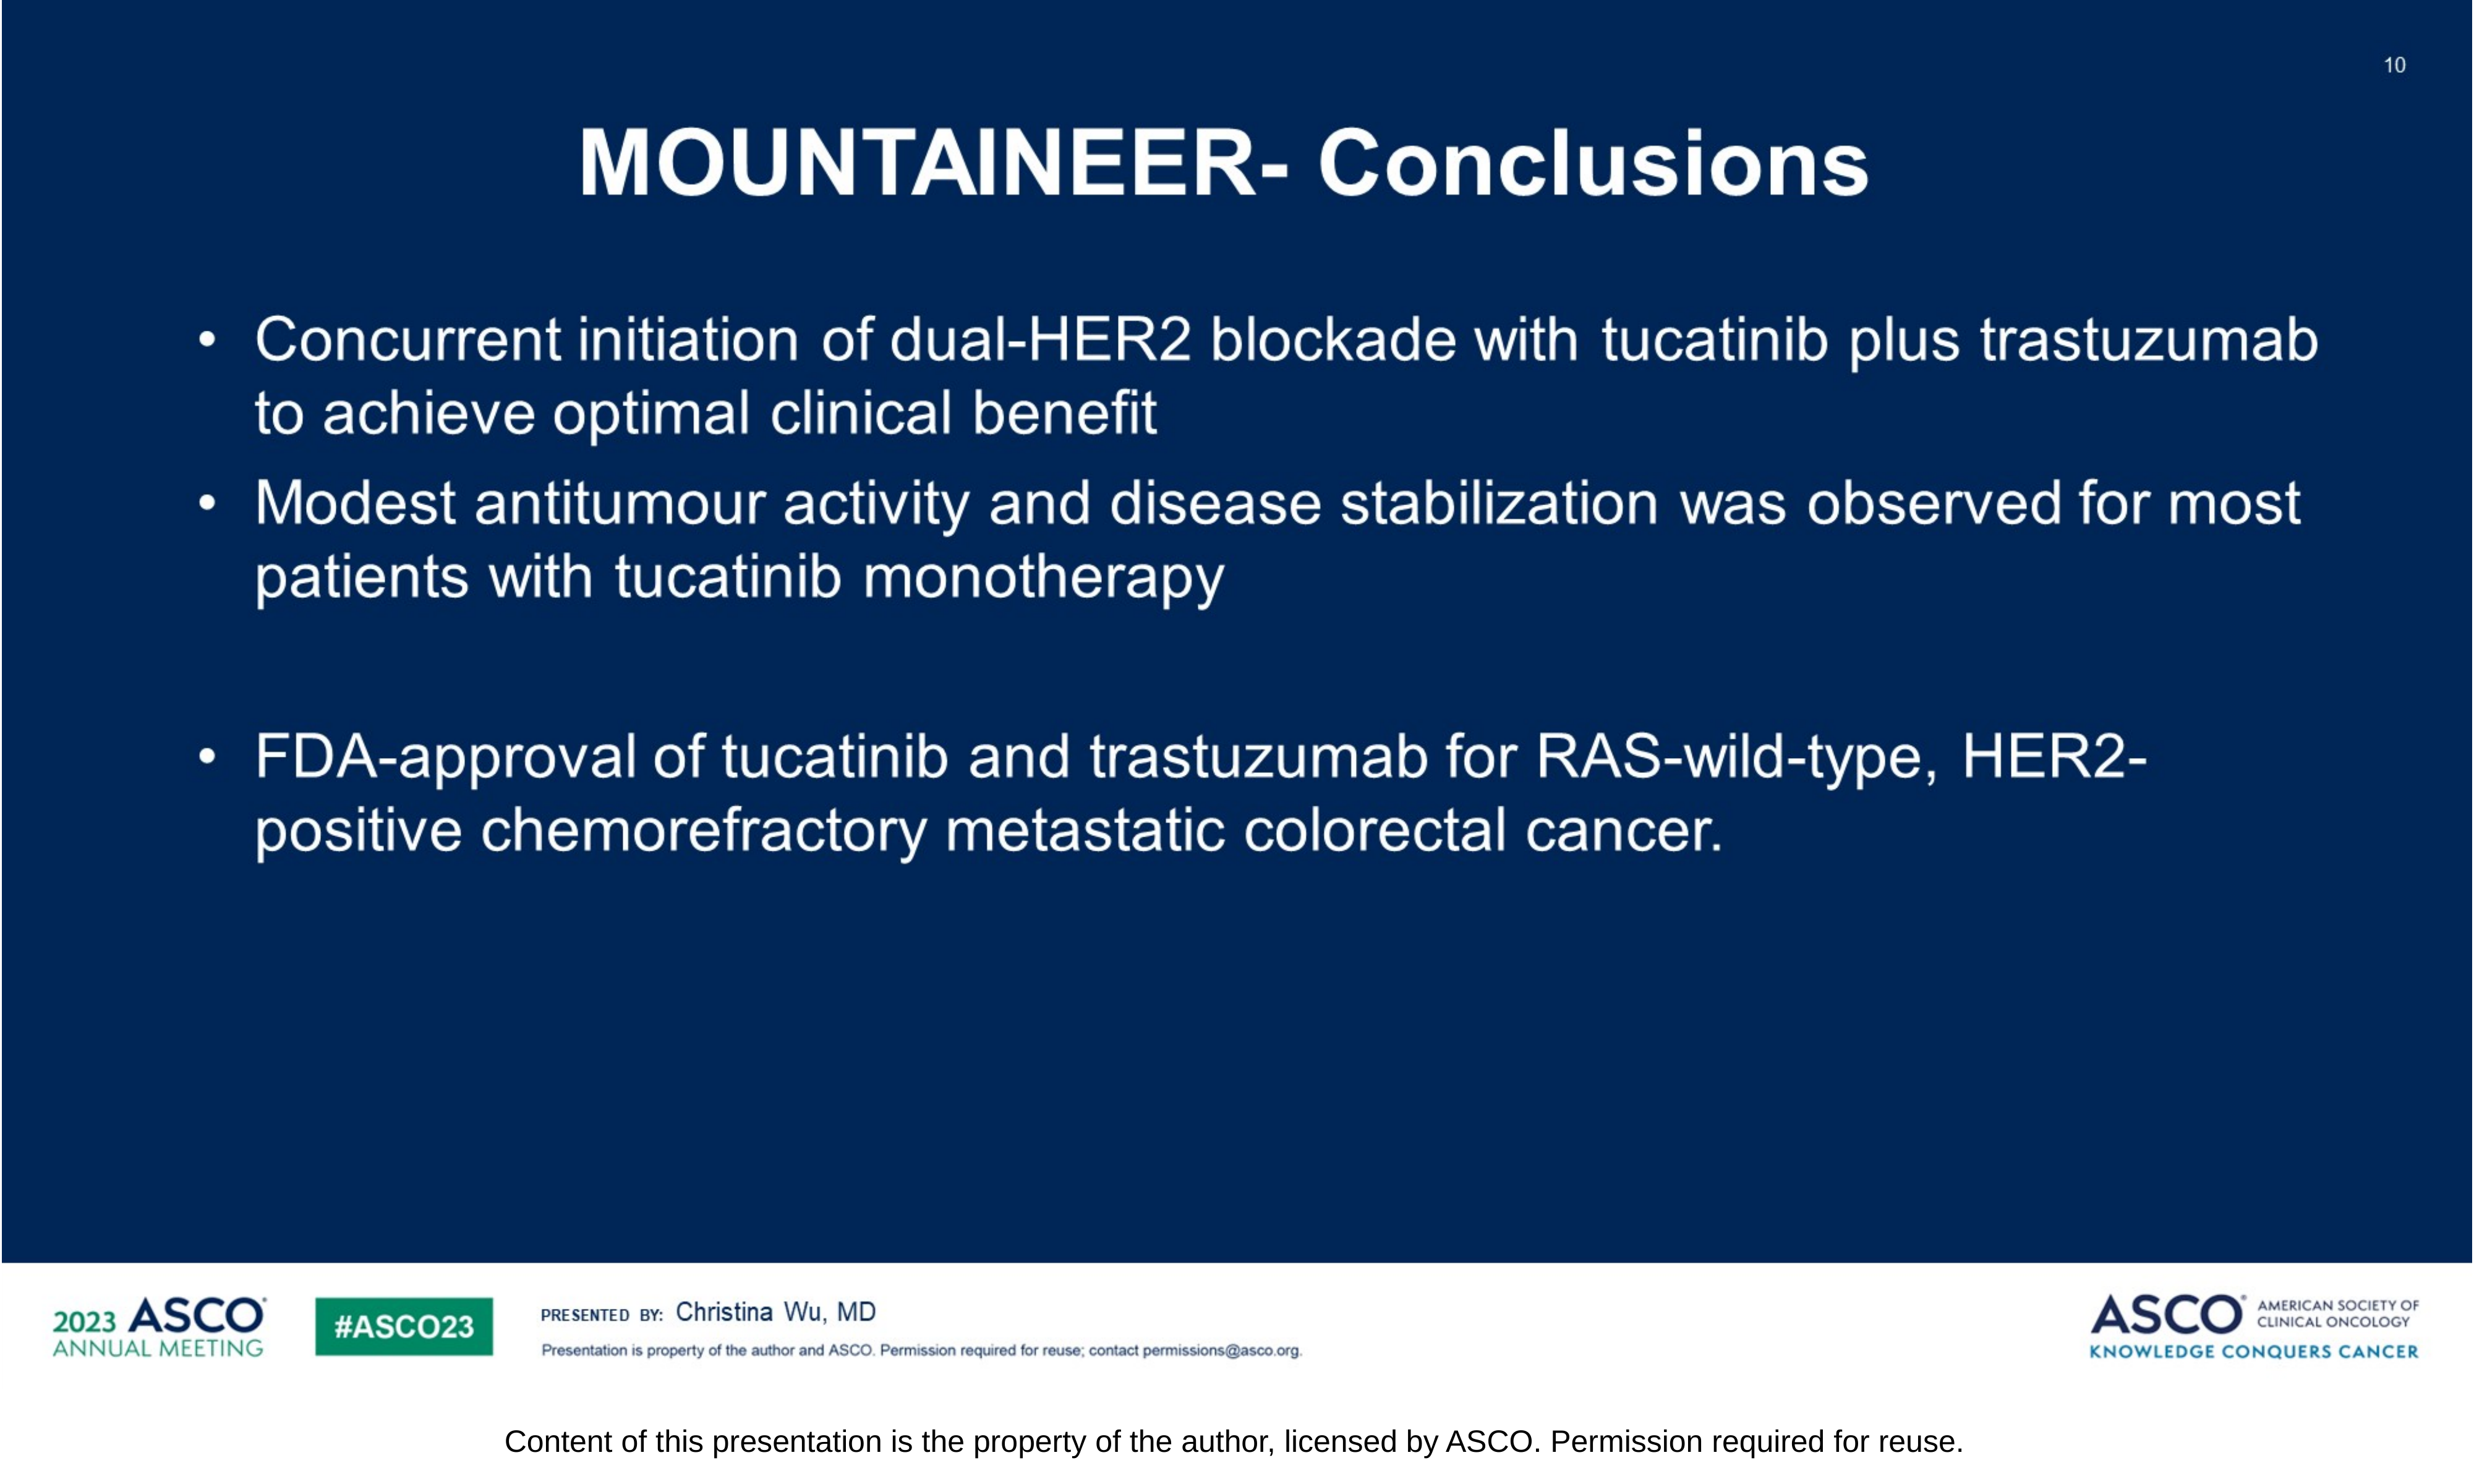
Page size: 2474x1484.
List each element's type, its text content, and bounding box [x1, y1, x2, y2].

picture [2, 0, 2472, 1389]
text_box Content of this presentation is the property of the author, licensed by ASCO. Permission required for reuse. [0, 1399, 2474, 1477]
